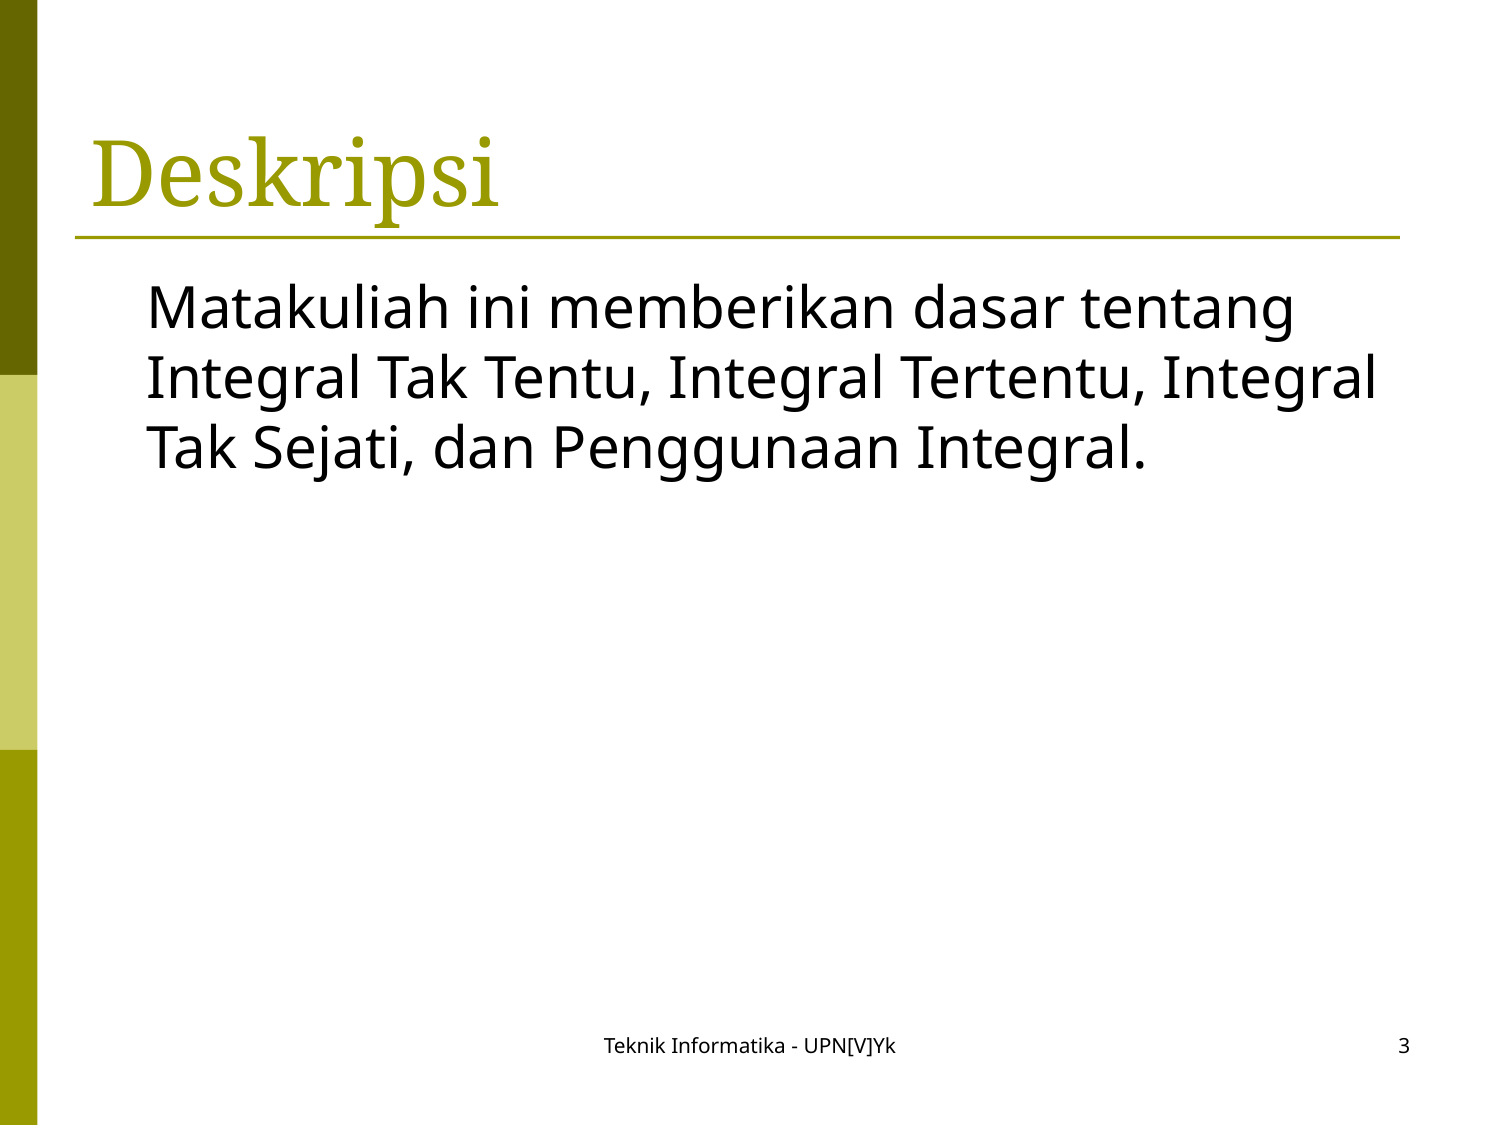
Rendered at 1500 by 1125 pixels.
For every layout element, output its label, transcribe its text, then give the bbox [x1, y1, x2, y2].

title Deskripsi [75, 45, 1425, 233]
slide_number 3 [1074, 1024, 1426, 1101]
footer Teknik Informatika - UPN[V]Yk [512, 1024, 988, 1101]
list Matakuliah ini memberikan dasar tentang Integral Tak Tentu, Integral Tertentu, Integral Tak Sejati, dan Penggunaan Integral. [75, 262, 1425, 1006]
